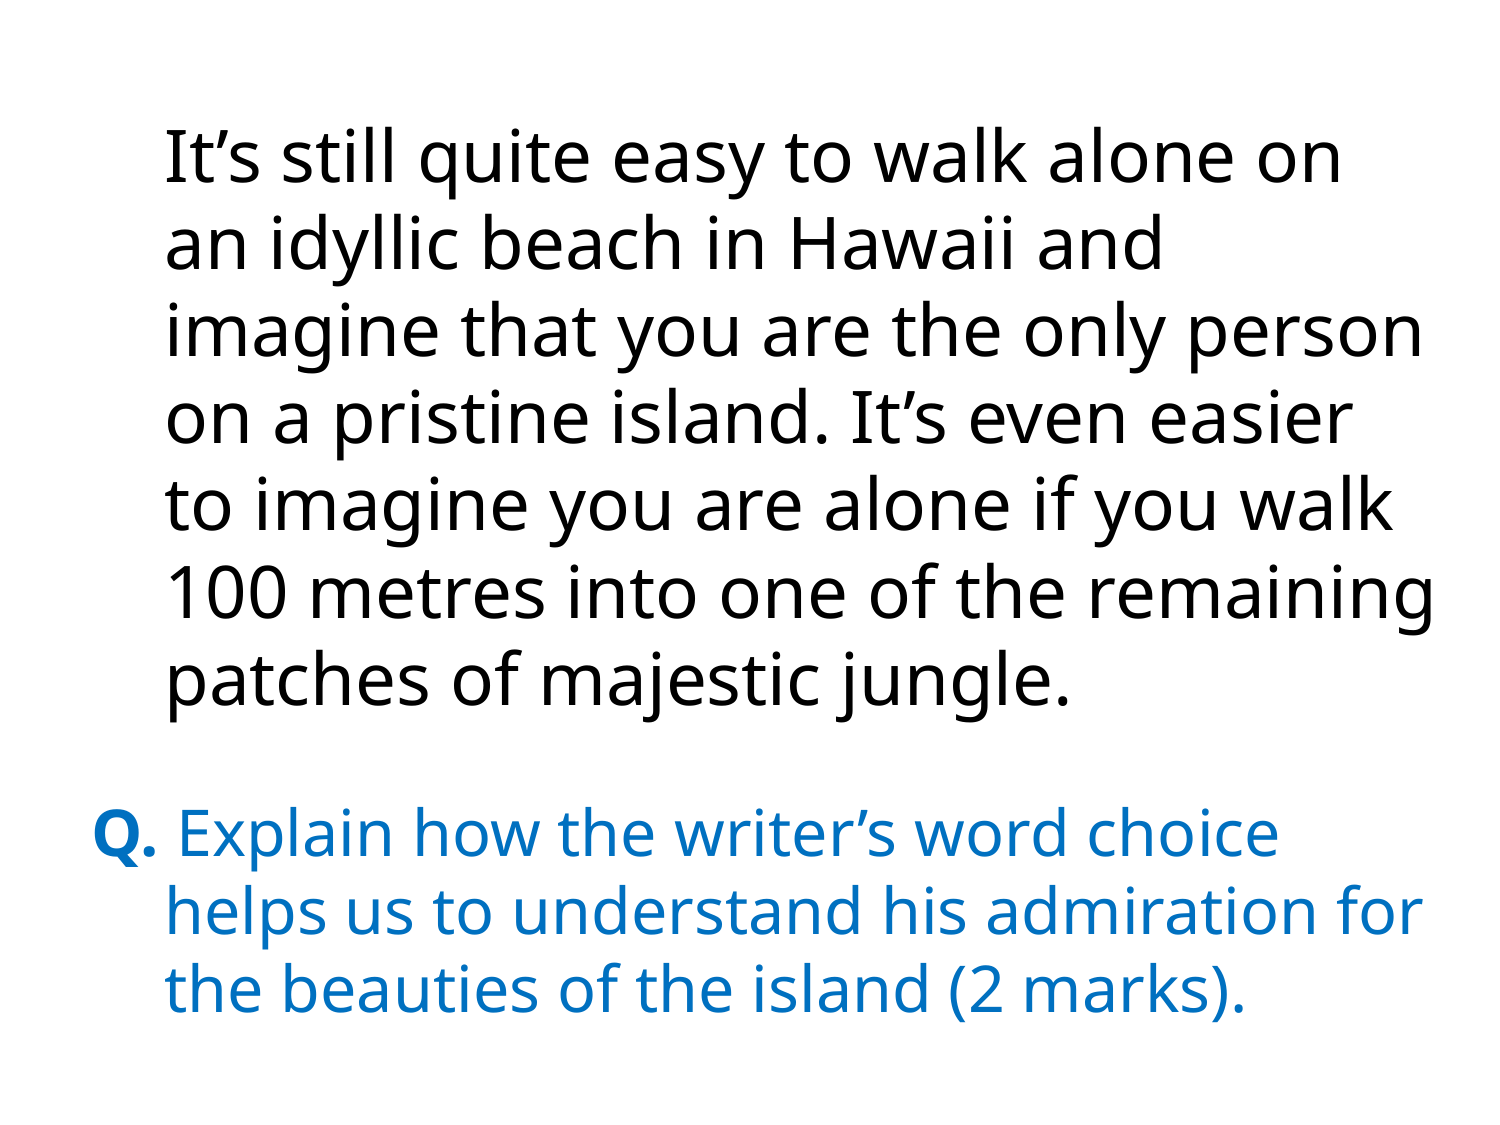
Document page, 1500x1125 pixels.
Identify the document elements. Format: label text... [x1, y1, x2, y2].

list It’s still quite easy to walk alone on an idyllic beach in Hawaii and imagine that you are the only person on a pristine island. It’s even easier to imagine you are alone if you walk 100 metres into one of the remaining patches of majestic jungle. Q. Explain how the writer’s word choice helps us to understand his admiration for the beauties of the island (2 marks). [76, 101, 1459, 1059]
